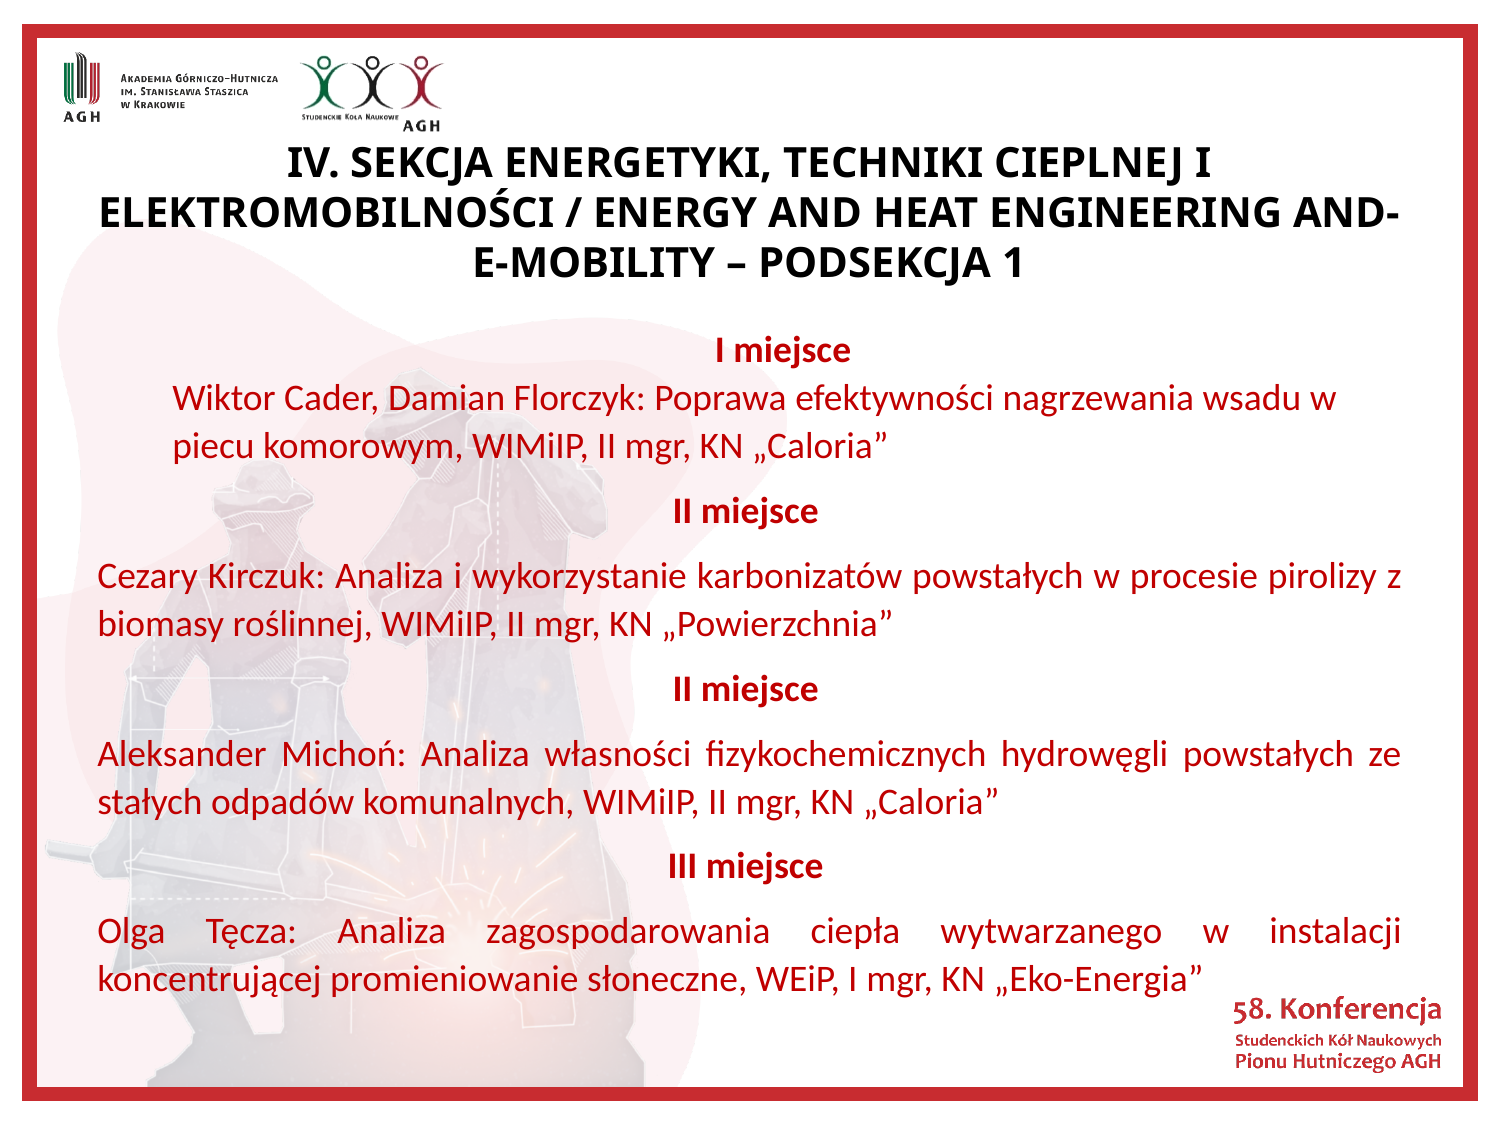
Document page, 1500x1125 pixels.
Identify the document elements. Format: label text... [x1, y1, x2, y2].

picture [63, 52, 278, 122]
picture [289, 52, 455, 139]
text_box I miejsce Wiktor Cader, Damian Florczyk: Poprawa efektywności nagrzewania wsadu w piecu komorowym, WIMiIP, II mgr, KN „Caloria” II miejsce Cezary Kirczuk: Analiza i wykorzystanie karbonizatów powstałych w procesie pirolizy z biomasy roślinnej, WIMiIP, II mgr, KN „Powierzchnia” II miejsce Aleksander Michoń: Analiza własności fizykochemicznych hydrowęgli powstałych ze stałych odpadów komunalnych, WIMiIP, II mgr, KN „Caloria” III miejsce Olga Tęcza: Analiza zagospodarowania ciepła wytwarzanego w instalacji koncentrującej promieniowanie słoneczne, WEiP, I mgr, KN „Eko-Energia” [82, 344, 1418, 1007]
title iv. Sekcja Energetyki, Techniki Cieplnej i Elektromobilności / Energy and Heat Engineering and- E-mobility – Podsekcja 1 [75, 265, 1425, 344]
picture [1234, 996, 1442, 1073]
